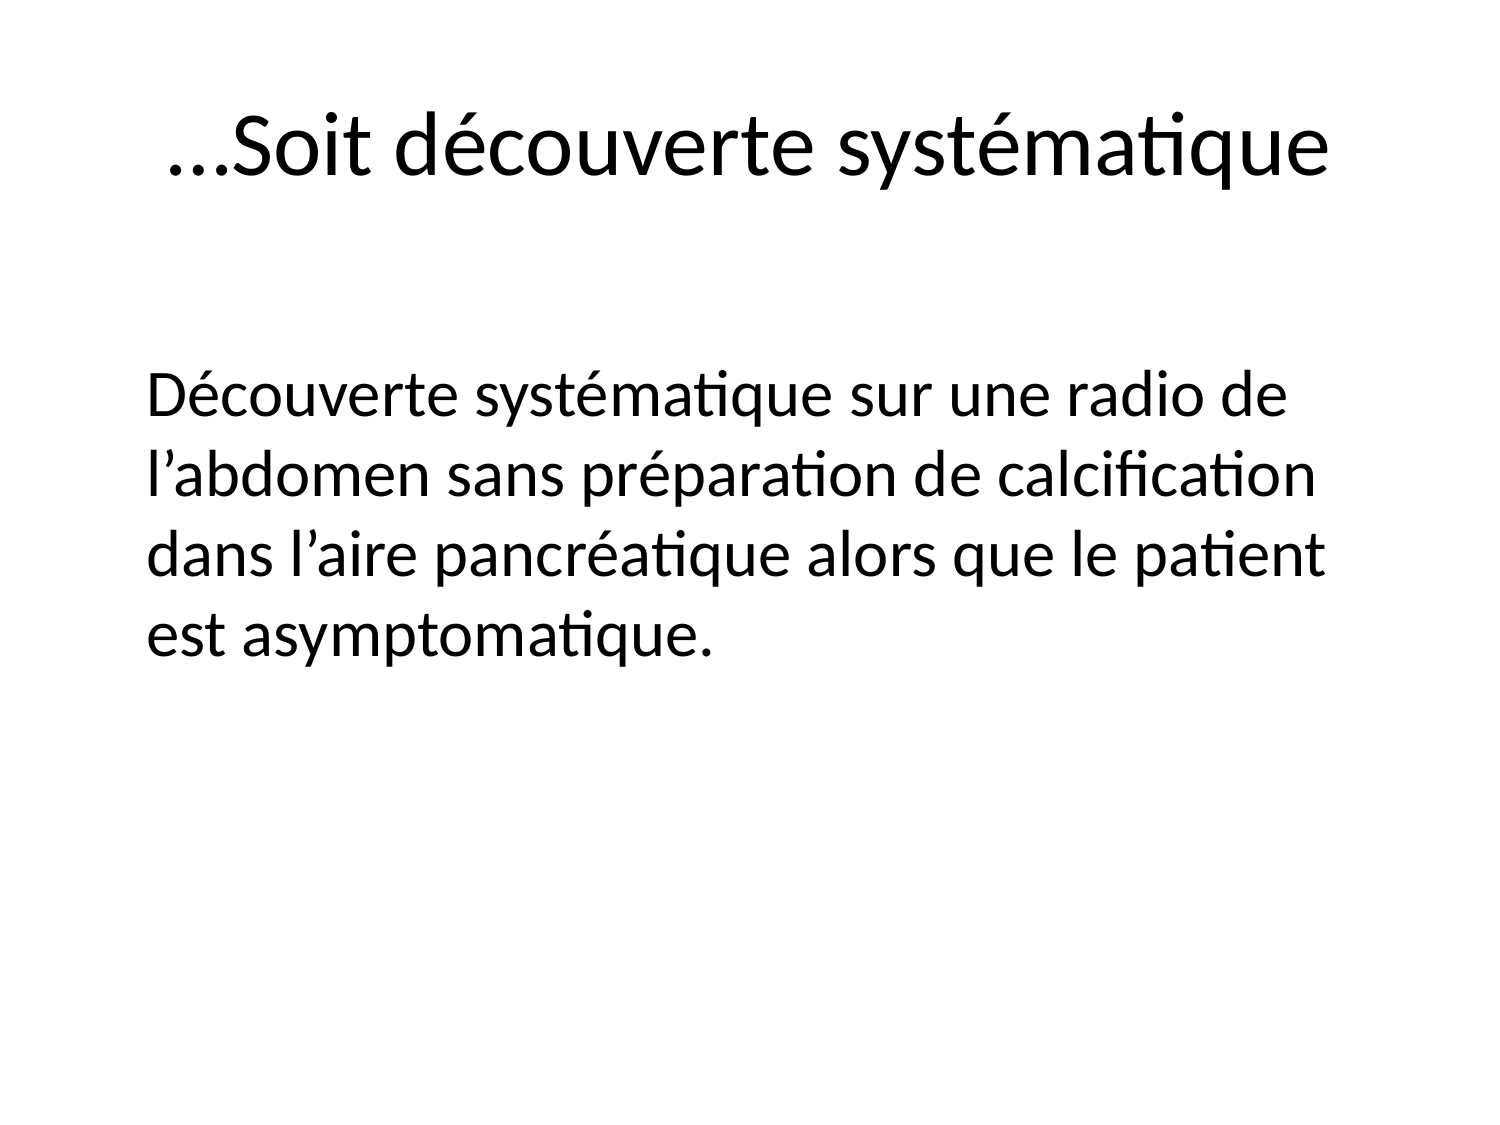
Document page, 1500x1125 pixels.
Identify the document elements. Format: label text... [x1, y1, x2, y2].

list Découverte systématique sur une radio de l’abdomen sans préparation de calcification dans l’aire pancréatique alors que le patient est asymptomatique. [75, 262, 1425, 1005]
title …Soit découverte systématique [75, 45, 1425, 233]
